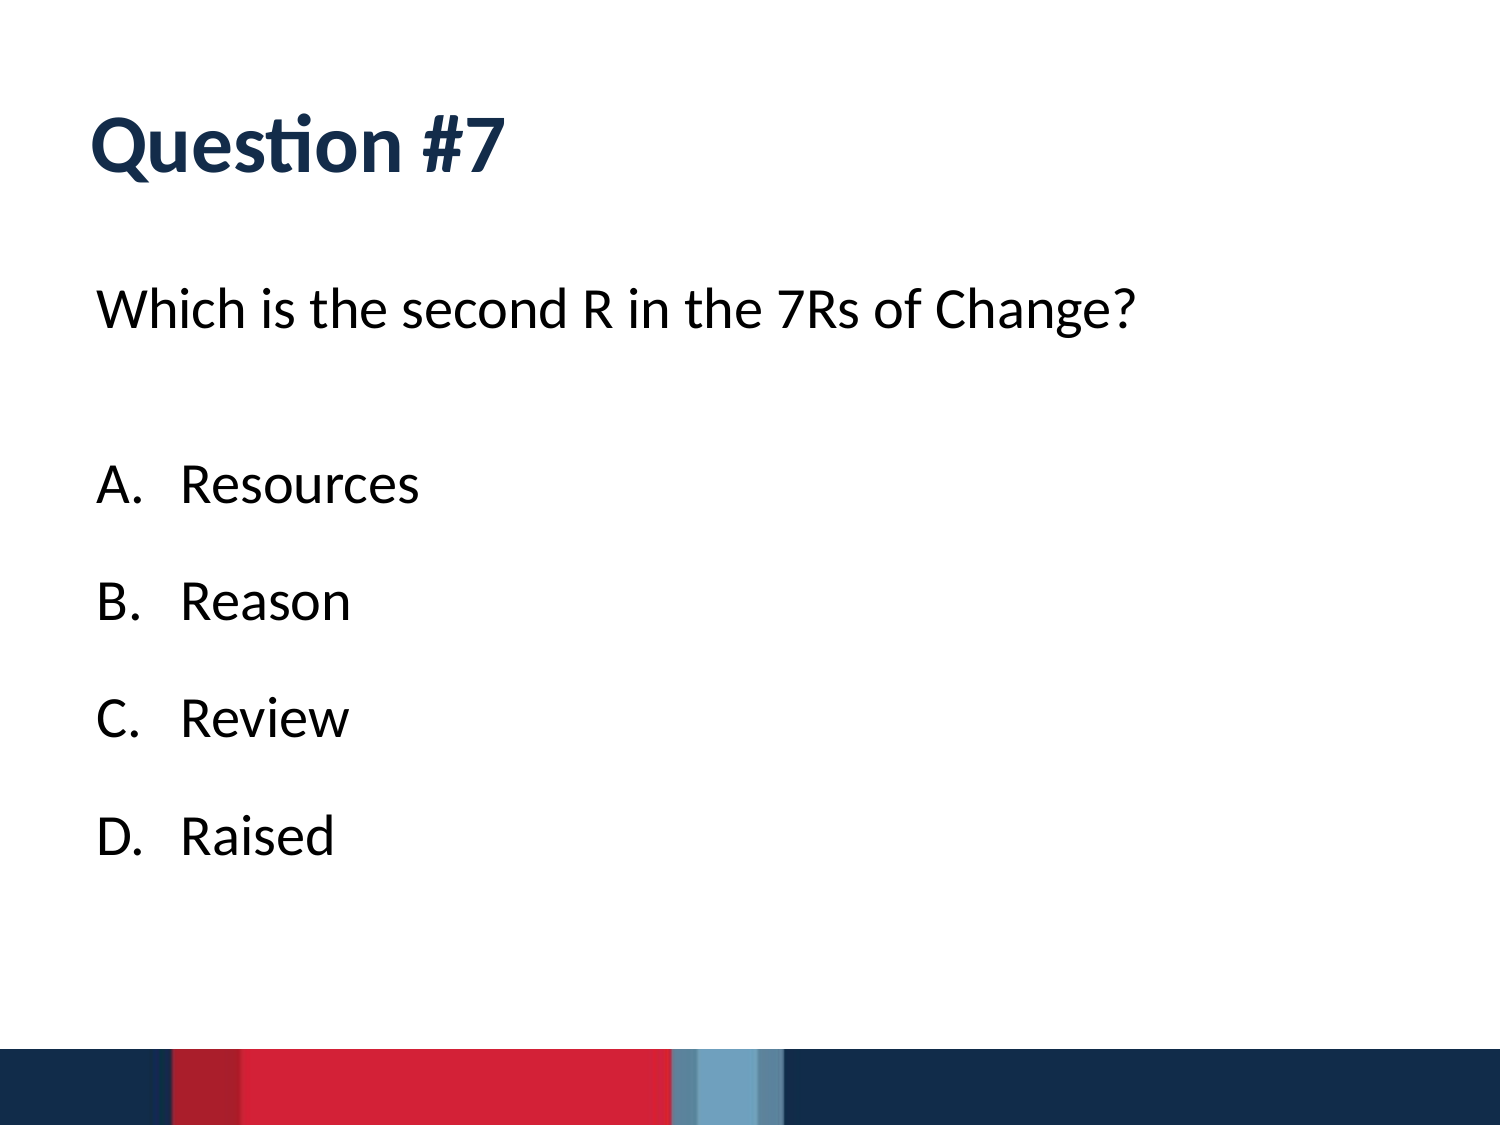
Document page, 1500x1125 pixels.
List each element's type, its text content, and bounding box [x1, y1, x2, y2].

text_box Which is the second R in the 7Rs of Change? Resources Reason Review Raised [81, 262, 1155, 875]
title Question #7 [75, 45, 1425, 233]
picture [0, 1049, 1500, 1125]
